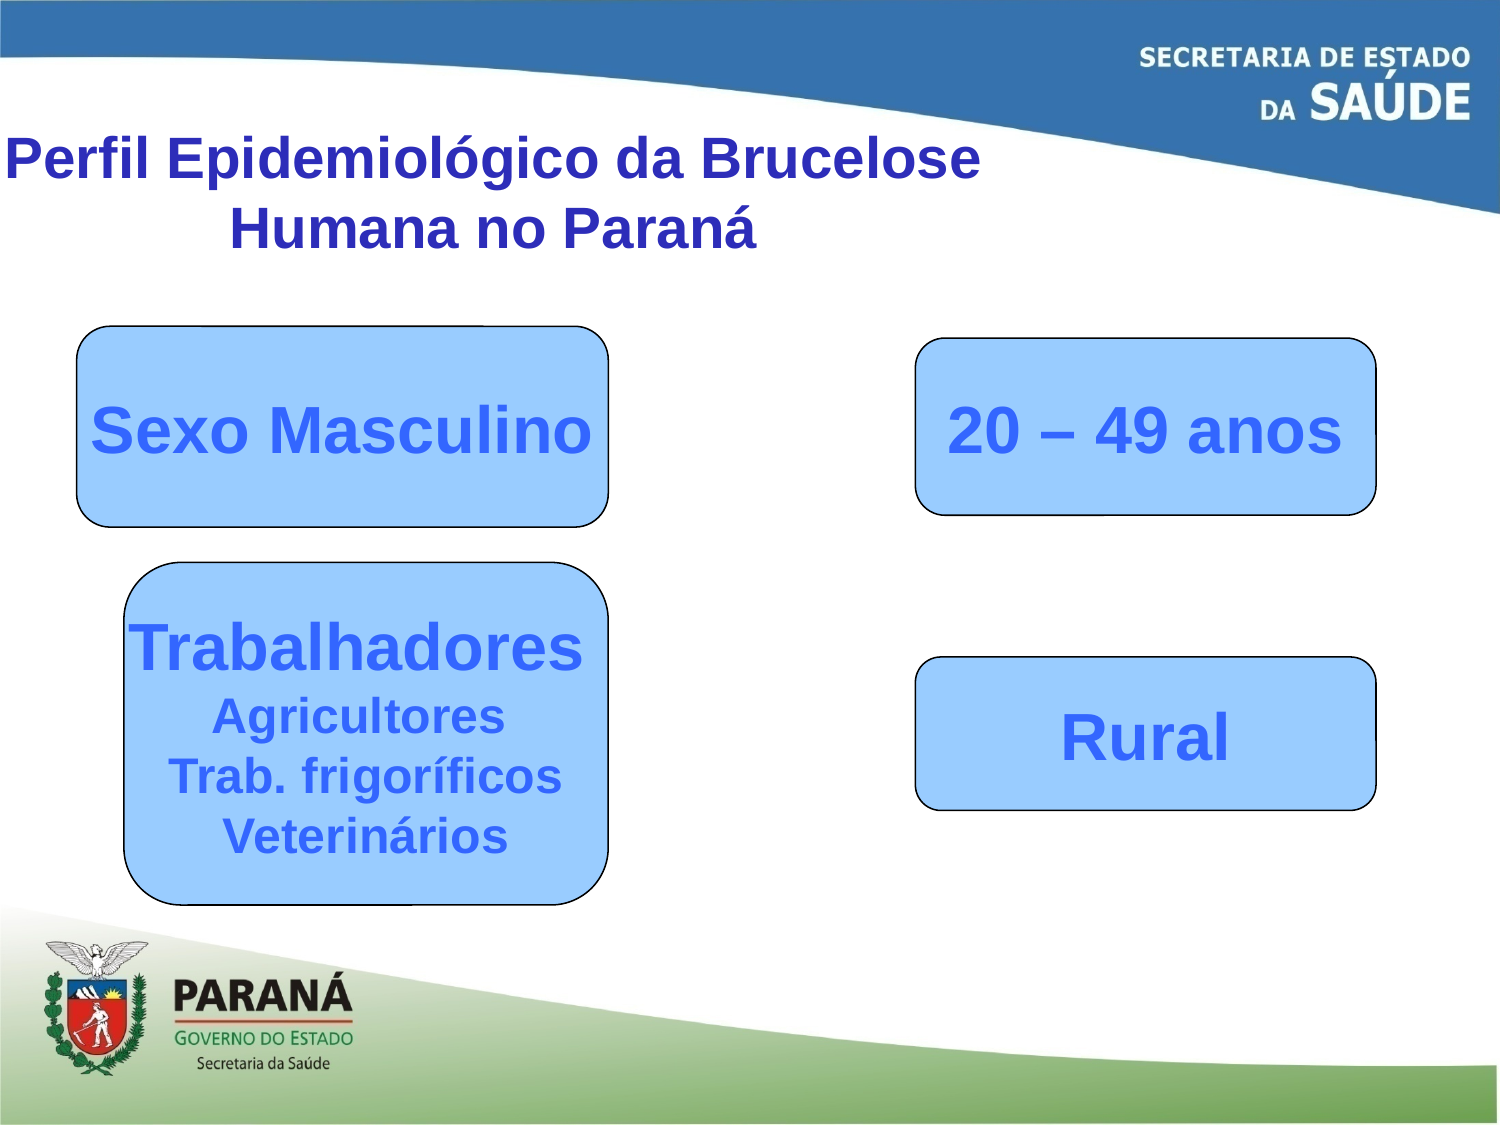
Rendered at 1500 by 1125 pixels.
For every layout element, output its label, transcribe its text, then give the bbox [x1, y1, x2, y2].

text_box 20 – 49 anos [915, 338, 1377, 516]
text_box Trabalhadores Agricultores Trab. frigoríficos Veterinários [123, 562, 609, 906]
picture [0, 0, 1500, 1125]
text_box Rural [915, 656, 1377, 811]
text_box Perfil Epidemiológico da Brucelose Humana no Paraná [0, 78, 1045, 302]
text_box Sexo Masculino [76, 326, 609, 528]
